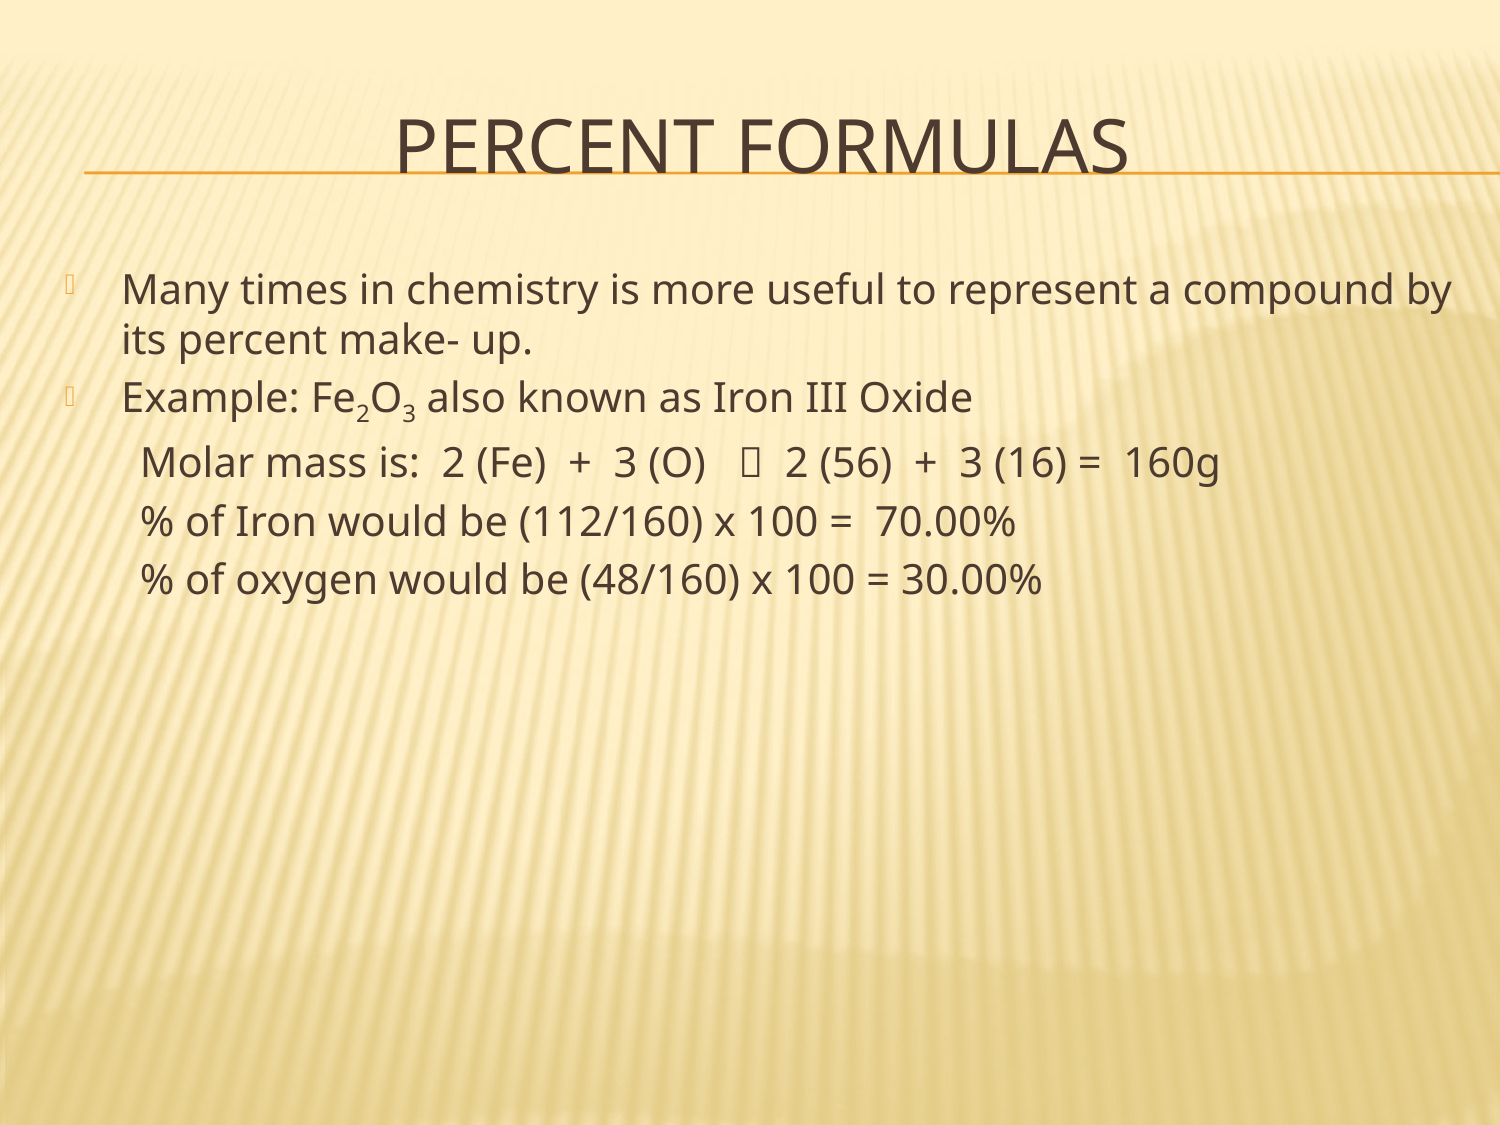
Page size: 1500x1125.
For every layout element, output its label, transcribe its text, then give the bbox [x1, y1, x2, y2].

title Percent Formulas [50, 75, 1475, 213]
list Many times in chemistry is more useful to represent a compound by its percent make- up. Example: Fe2O3 also known as Iron III Oxide Molar mass is: 2 (Fe) + 3 (O)  2 (56) + 3 (16) = 160g % of Iron would be (112/160) x 100 = 70.00% % of oxygen would be (48/160) x 100 = 30.00% [50, 254, 1475, 998]
